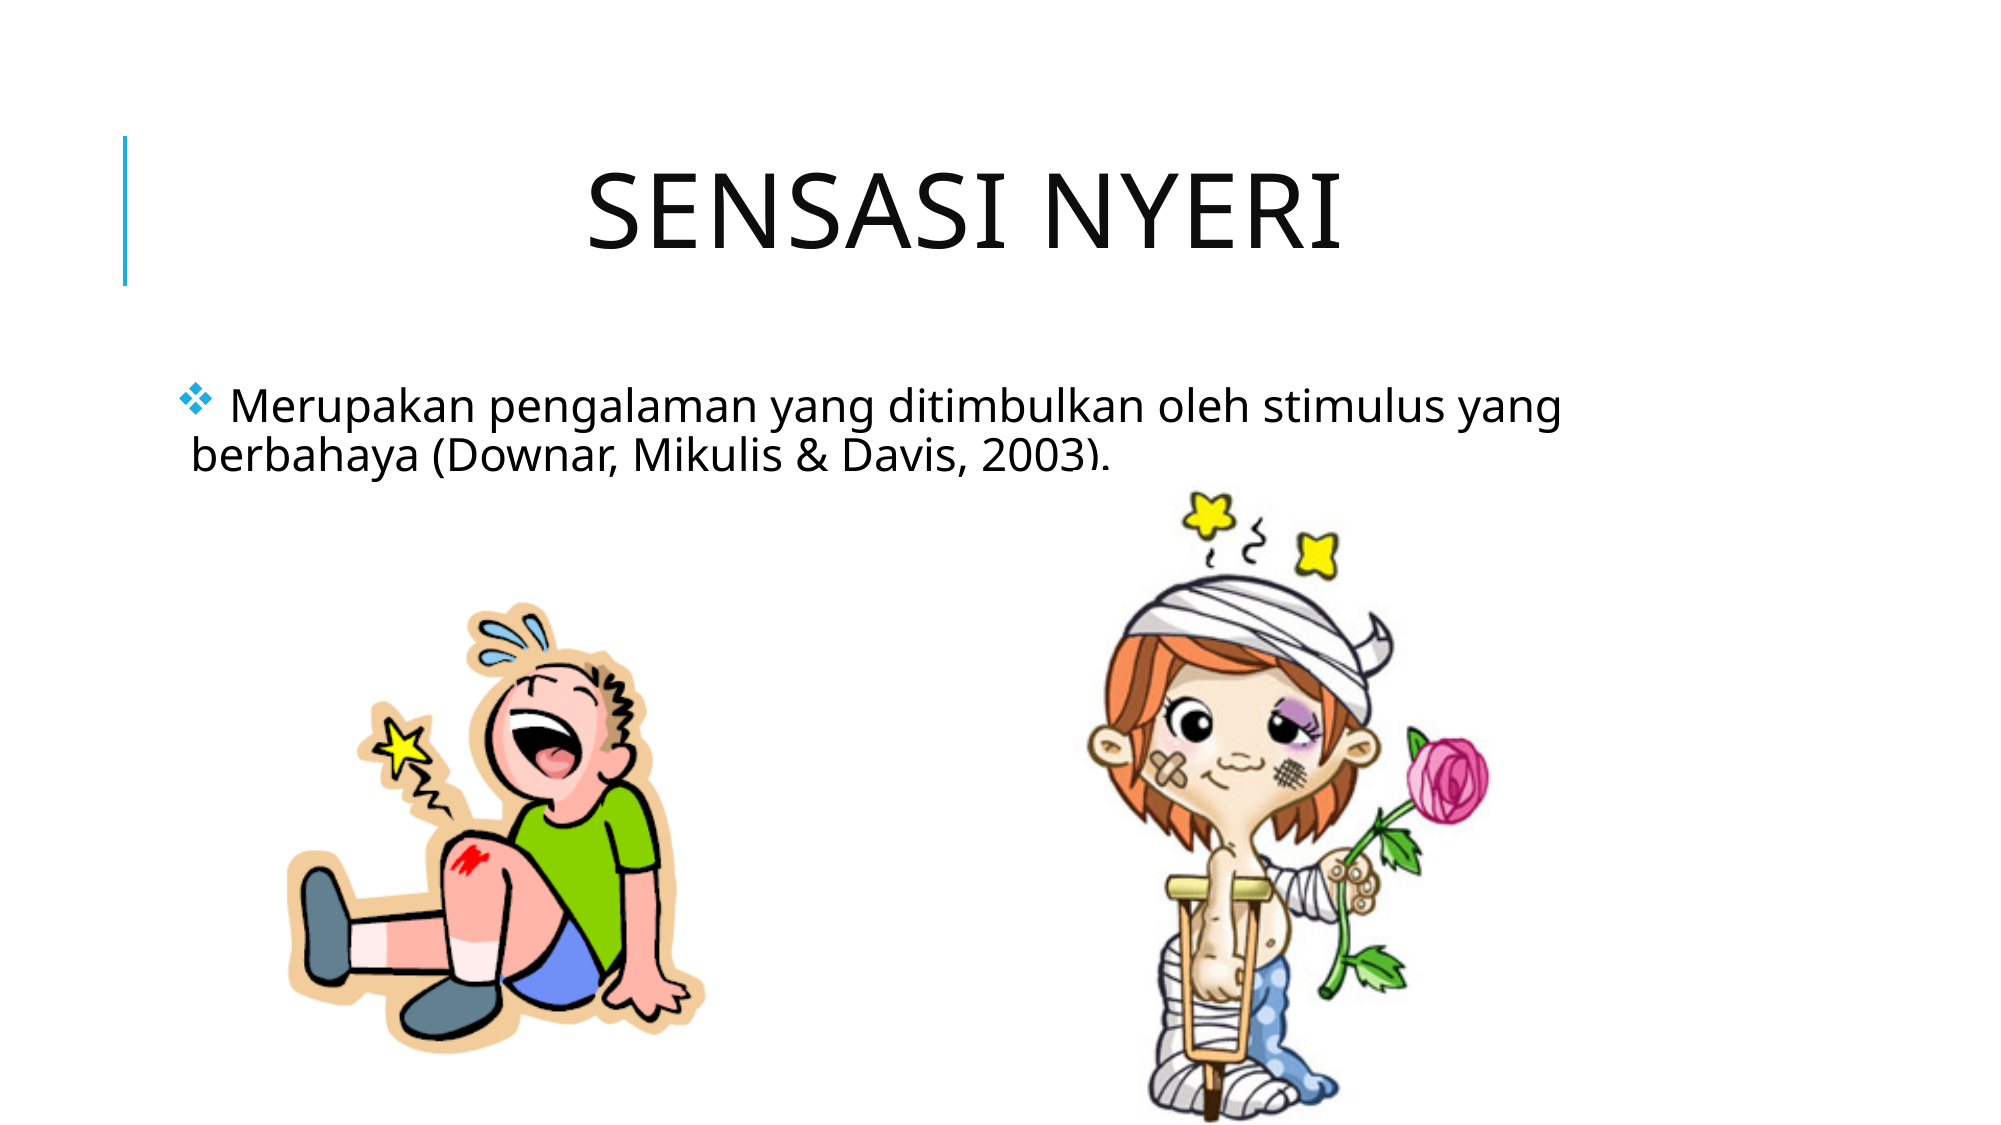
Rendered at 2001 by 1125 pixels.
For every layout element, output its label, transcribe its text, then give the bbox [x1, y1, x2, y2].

picture [1073, 470, 1491, 1125]
list Merupakan pengalaman yang ditimbulkan oleh stimulus yang berbahaya (Downar, Mikulis & Davis, 2003). [168, 375, 1763, 1035]
picture [277, 597, 720, 1069]
title Sensasi Nyeri [168, 96, 1763, 342]
